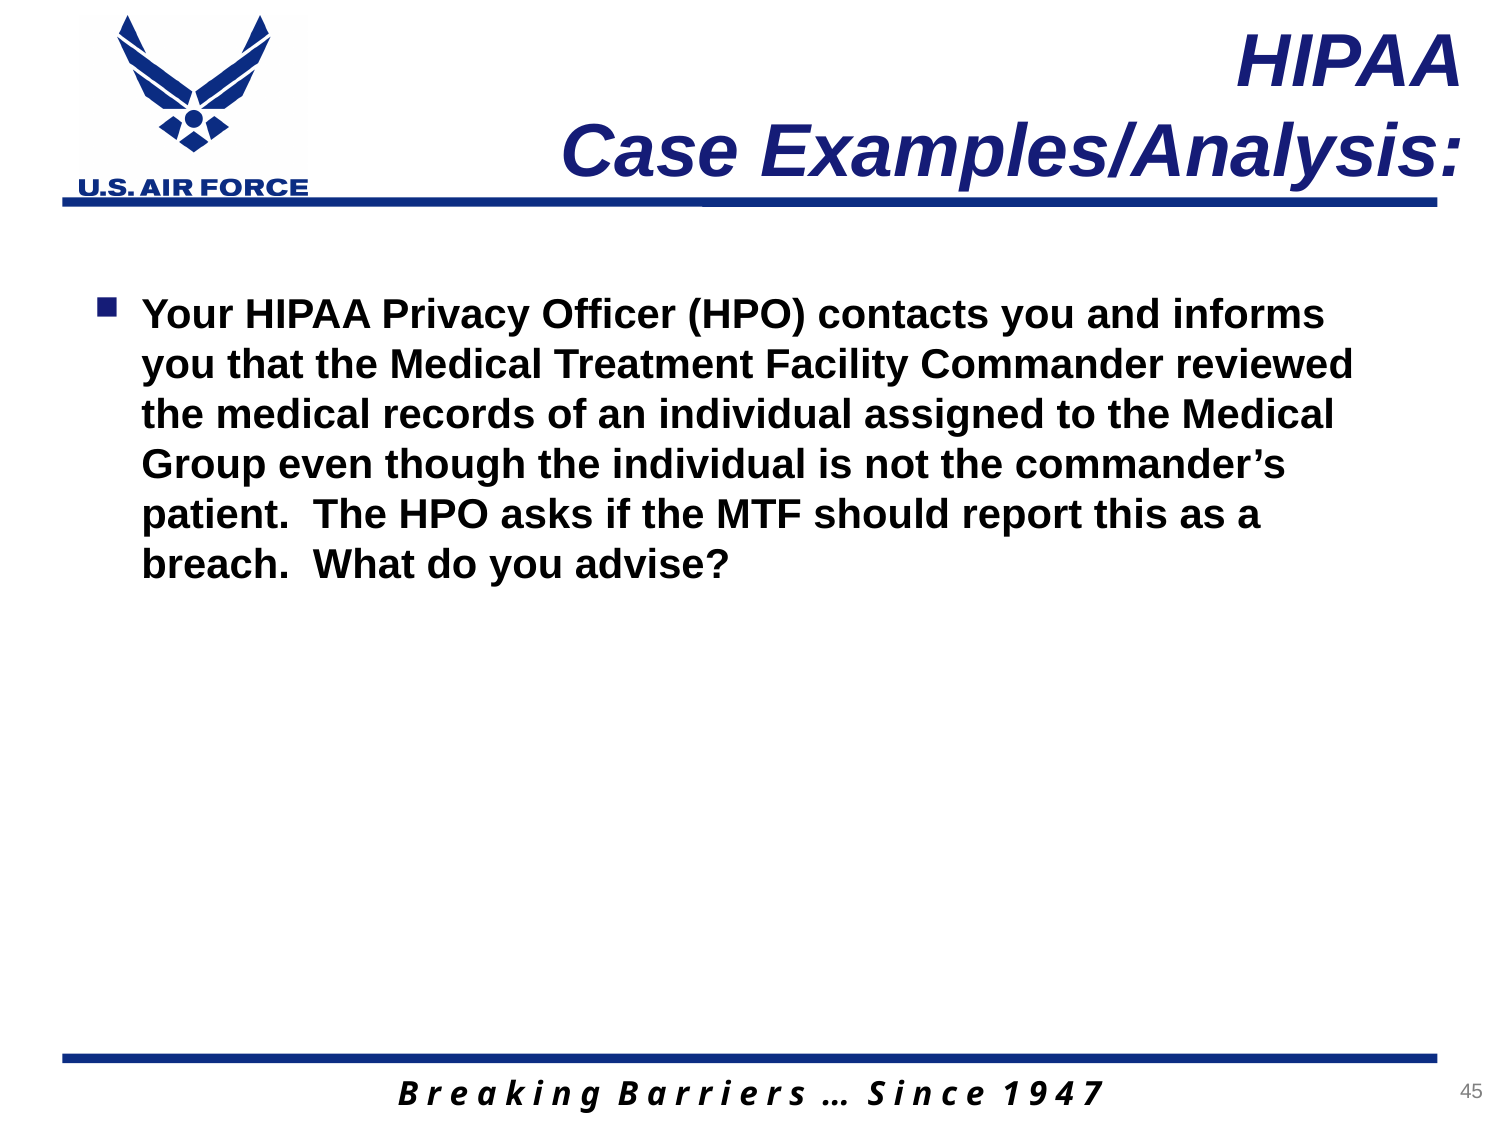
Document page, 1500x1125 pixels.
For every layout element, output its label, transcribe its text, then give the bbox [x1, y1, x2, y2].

list Your HIPAA Privacy Officer (HPO) contacts you and informs you that the Medical Treatment Facility Commander reviewed the medical records of an individual assigned to the Medical Group even though the individual is not the commander’s patient. The HPO asks if the MTF should report this as a breach. What do you advise? [79, 278, 1414, 989]
picture [79, 15, 307, 196]
title HIPAA Case Examples/Analysis: [307, 7, 1481, 196]
slide_number 45 [1310, 1070, 1499, 1121]
